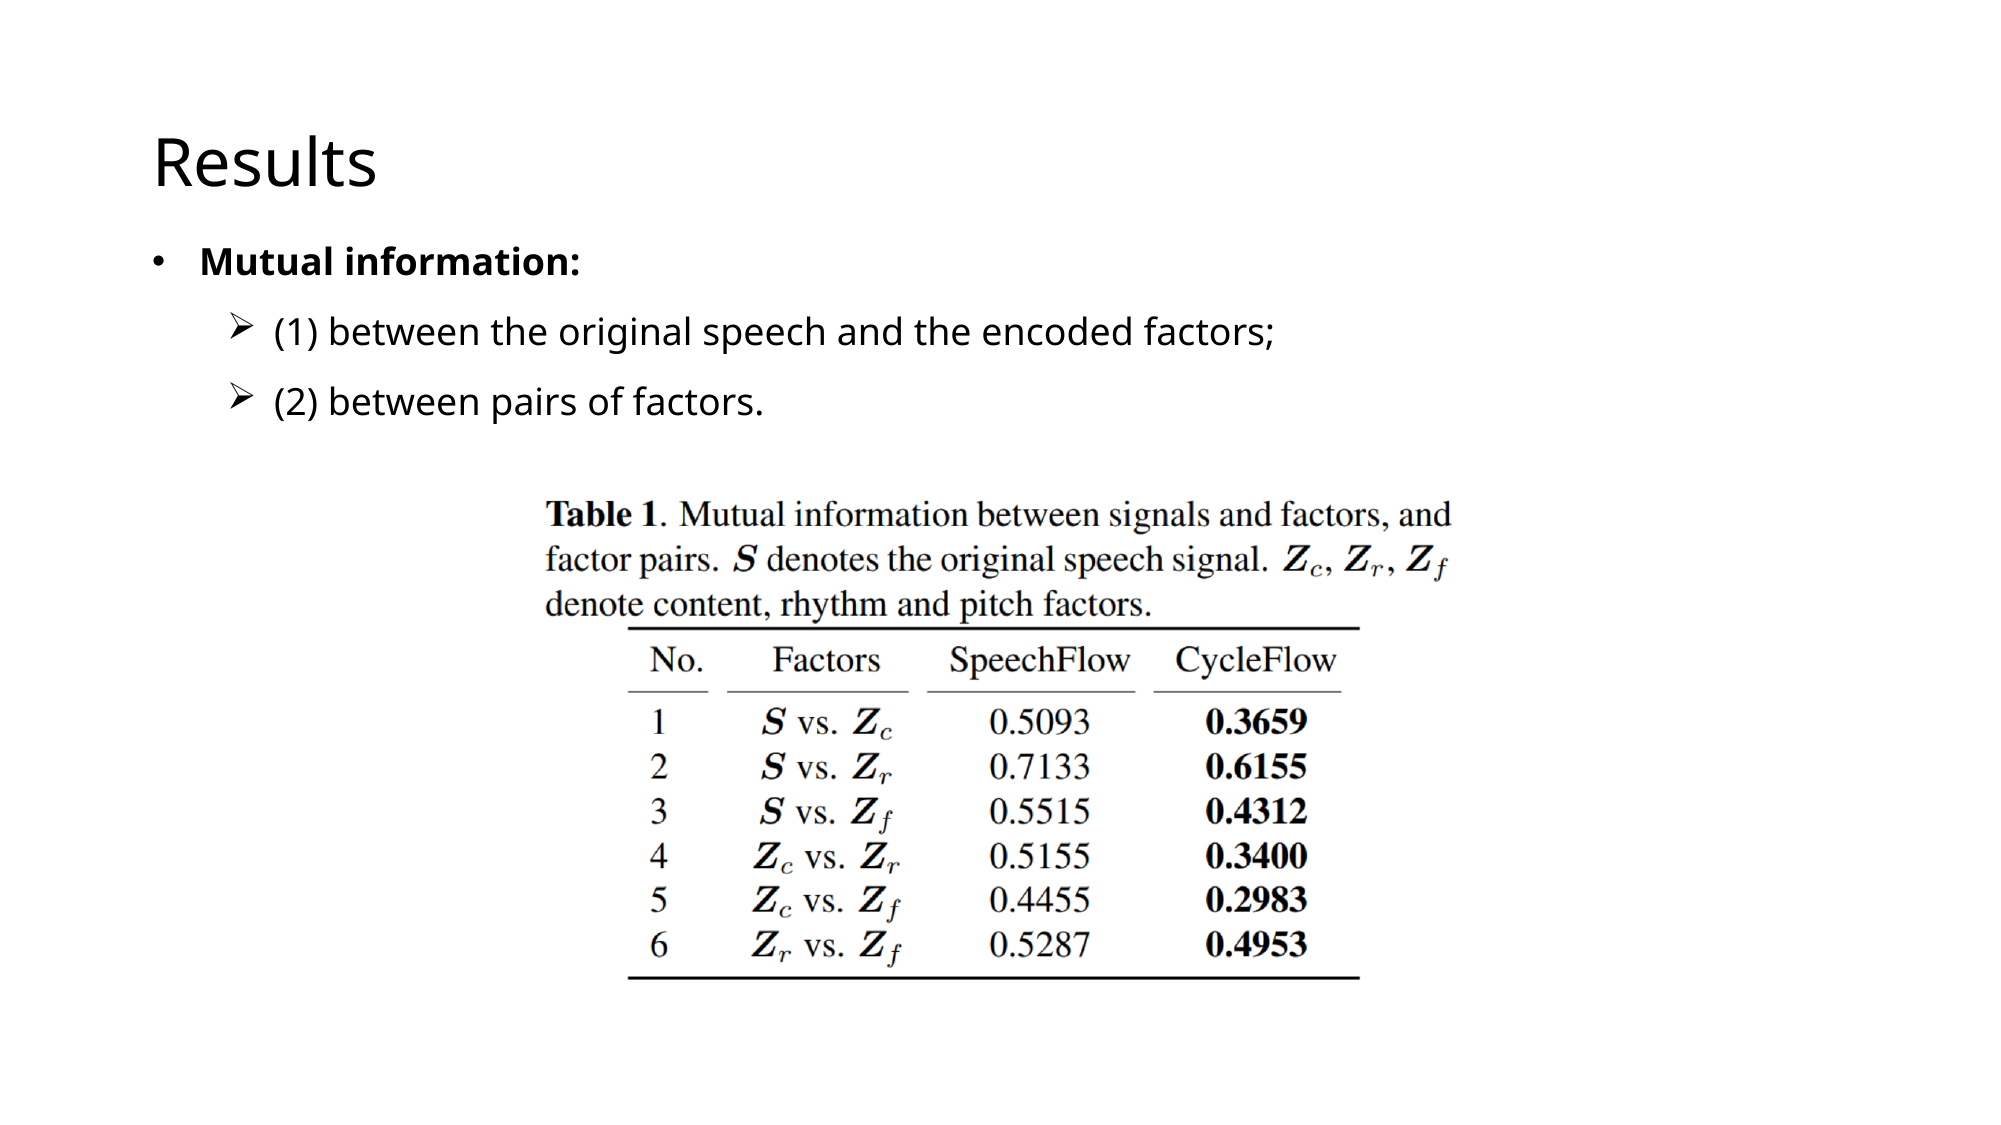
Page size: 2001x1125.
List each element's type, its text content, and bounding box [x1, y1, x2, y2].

text_box Mutual information: (1) between the original speech and the encoded factors; (2) between pairs of factors. [137, 230, 1863, 431]
title Results [137, 99, 1863, 230]
picture [539, 493, 1461, 994]
